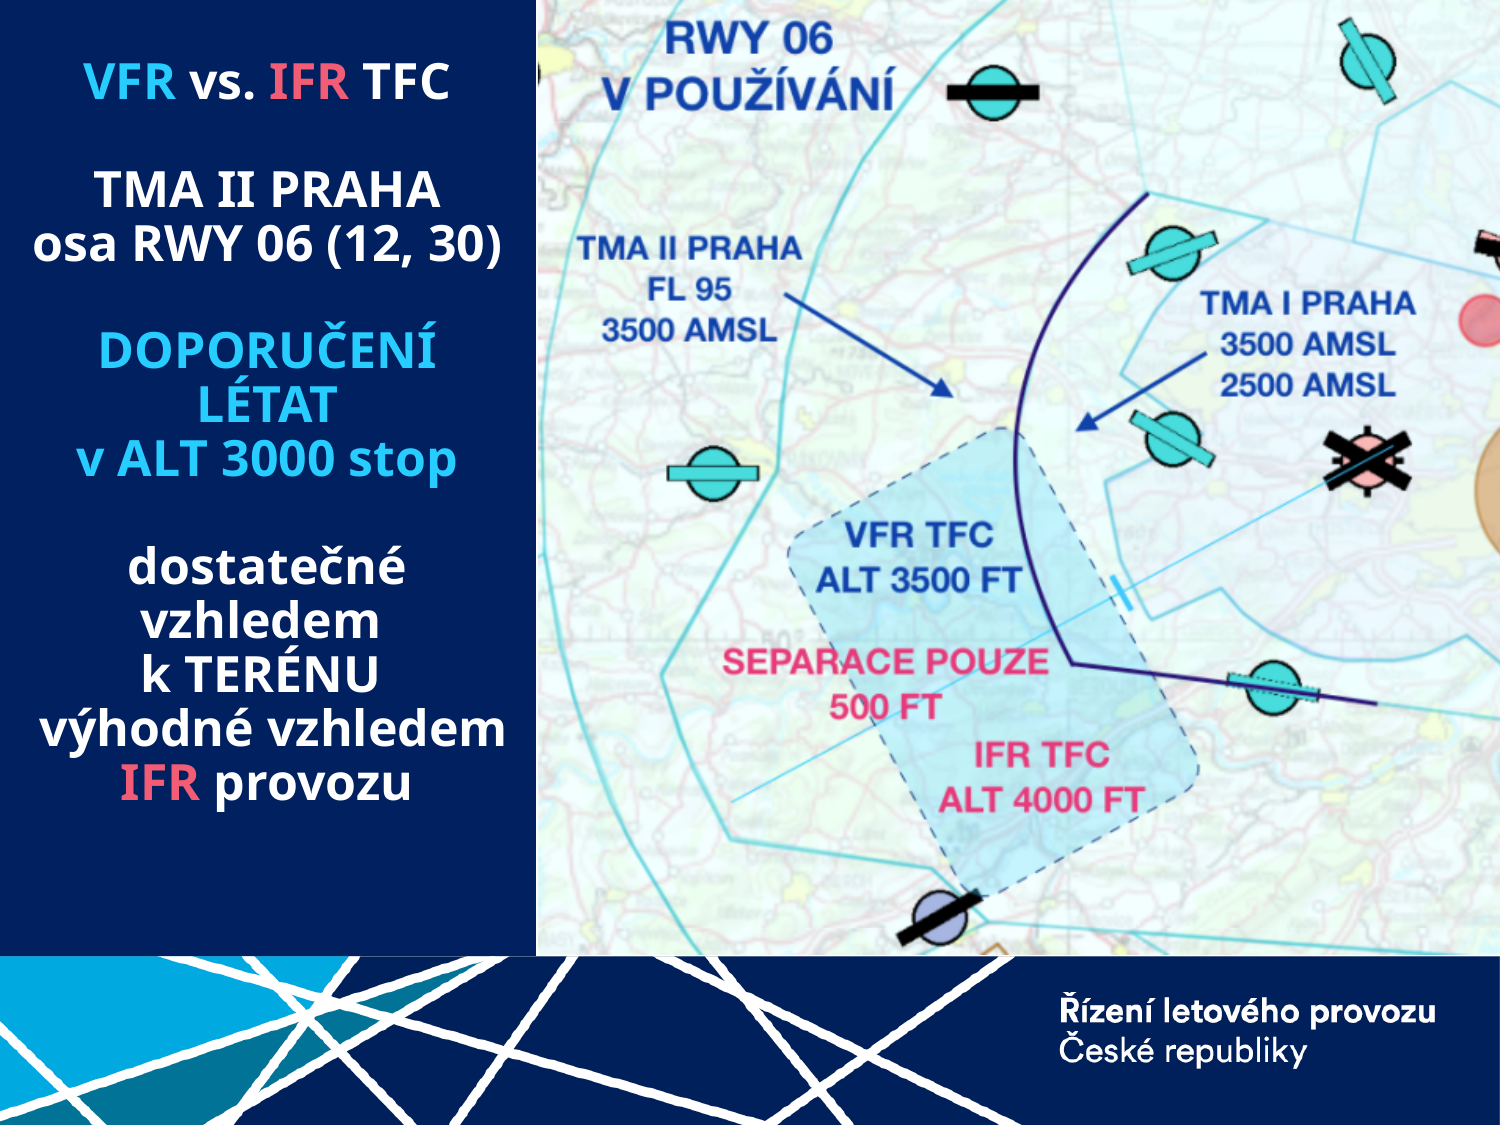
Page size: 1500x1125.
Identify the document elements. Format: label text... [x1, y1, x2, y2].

text_box VFR vs. IFR TFC TMA II PRAHA osa RWY 06 (12, 30) DOPORUČENÍ LÉTAT v ALT 3000 stop dostatečné vzhledem k TERÉNU výhodné vzhledem IFR provozu [0, 0, 536, 956]
picture [0, 0, 1500, 1125]
